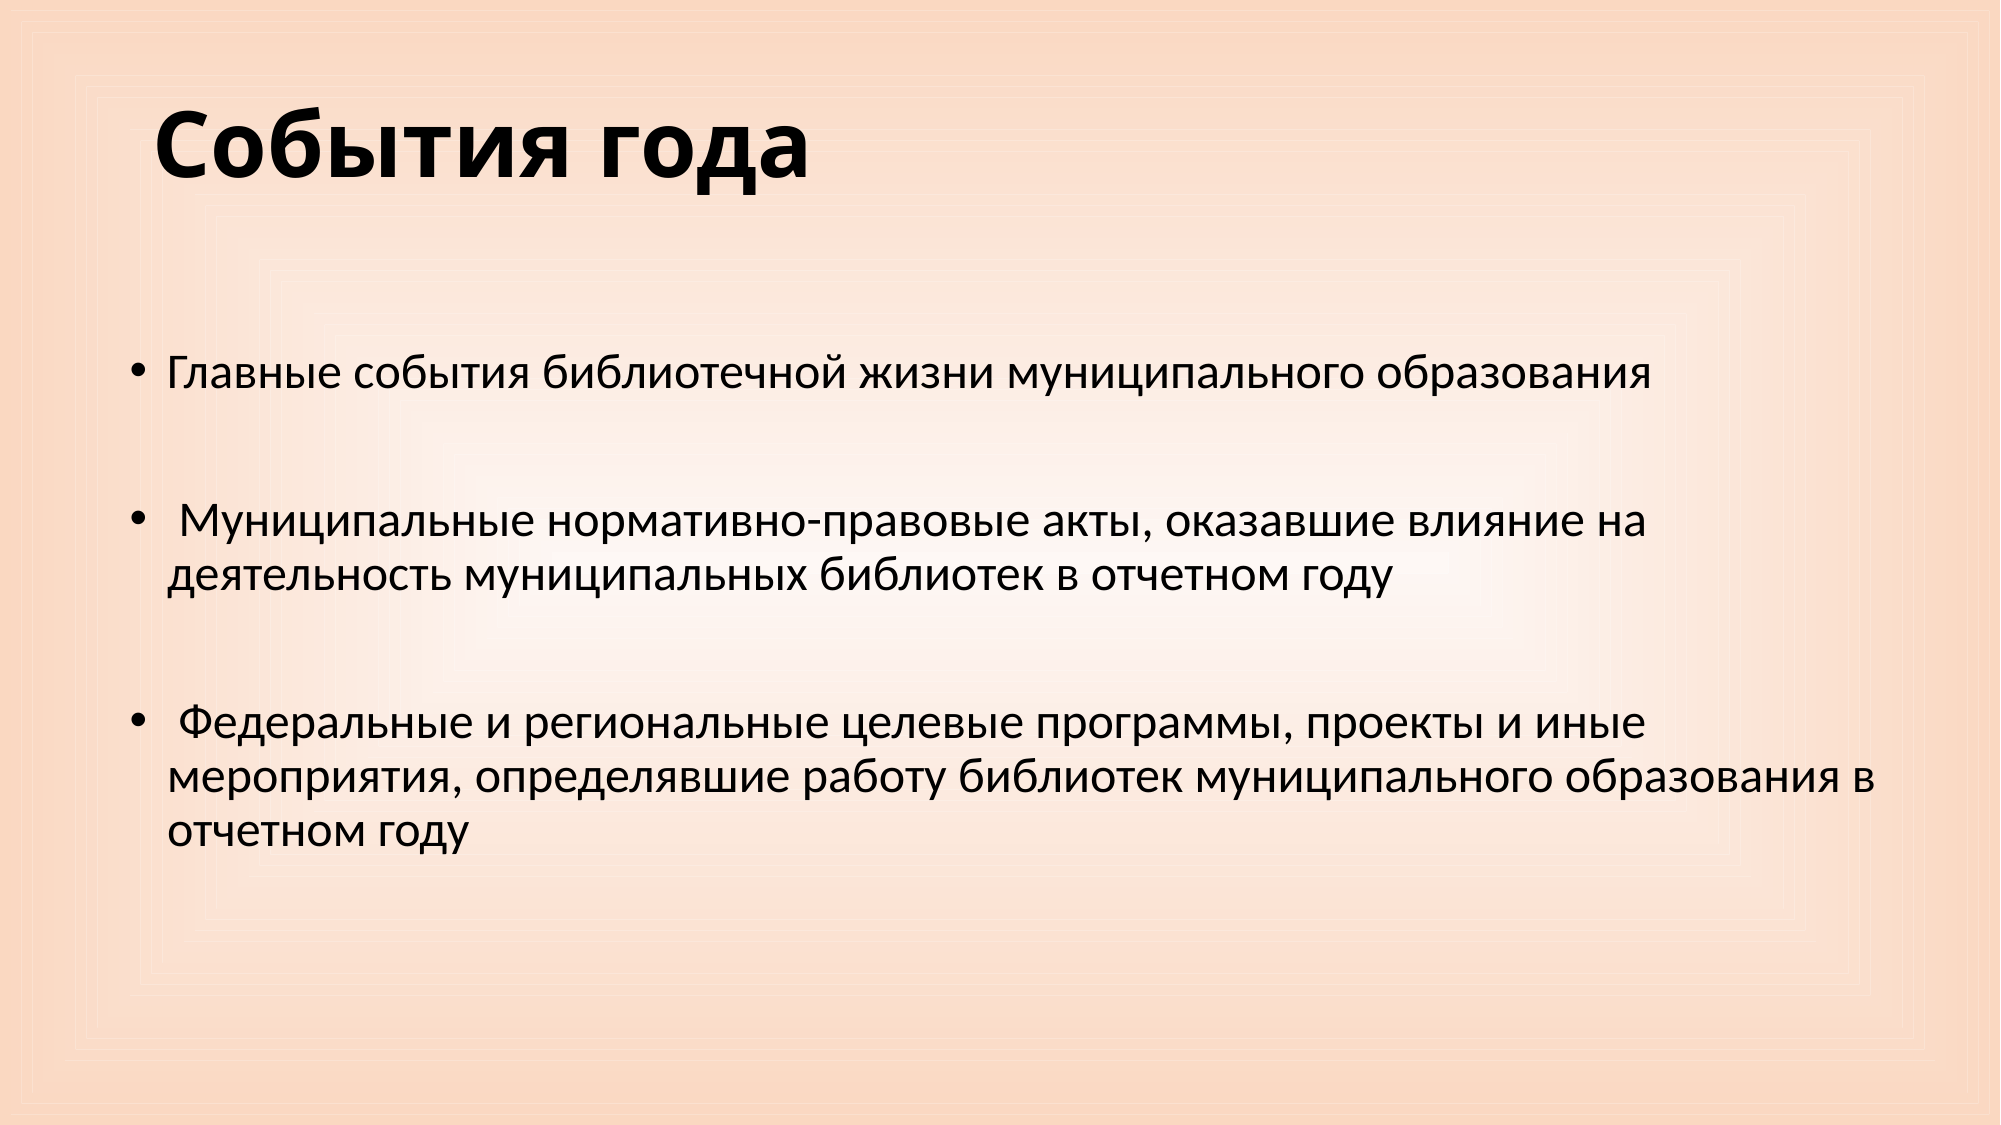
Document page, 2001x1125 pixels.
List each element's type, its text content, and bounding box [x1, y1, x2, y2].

title События года [137, 41, 1863, 254]
list Главные события библиотечной жизни муниципального образования Муниципальные нормативно-правовые акты, оказавшие влияние на деятельность муниципальных библиотек в отчетном году Федеральные и региональные целевые программы, проекты и иные мероприятия, определявшие работу библиотек муниципального образования в отчетном году [39, 257, 1956, 1125]
